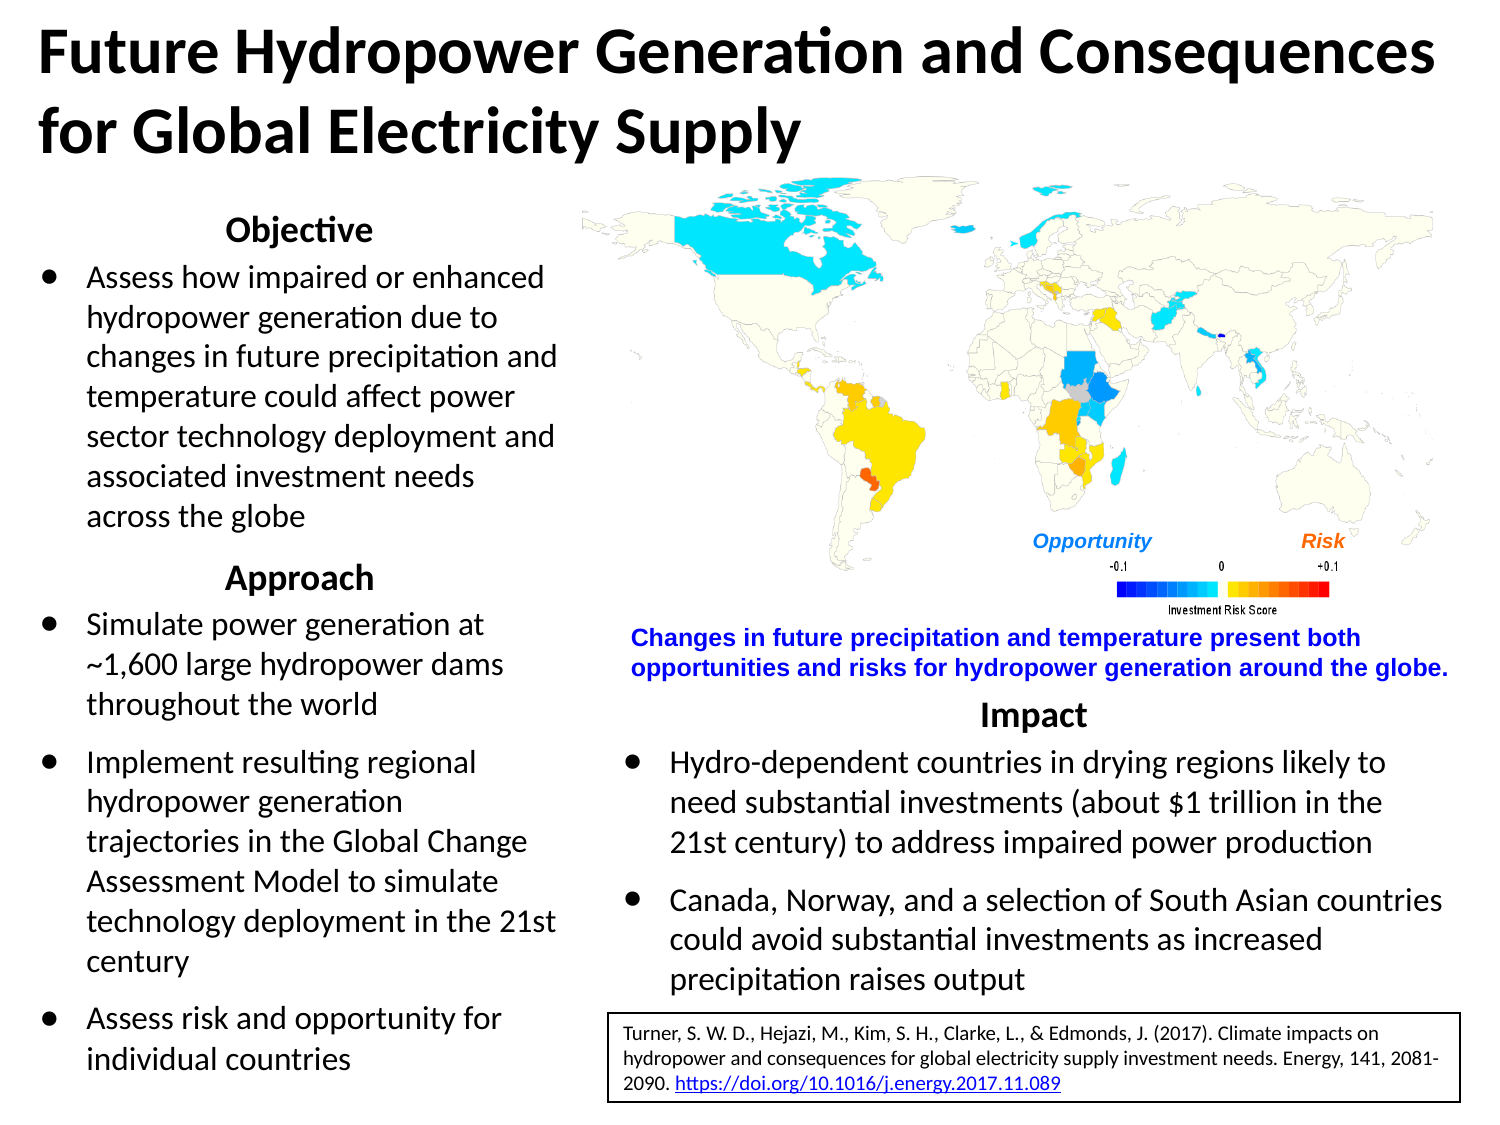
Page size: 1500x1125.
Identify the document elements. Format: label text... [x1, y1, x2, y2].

text_box Objective Assess how impaired or enhanced hydropower generation due to changes in future precipitation and temperature could affect power sector technology deployment and associated investment needs across the globe Approach Simulate power generation at ~1,600 large hydropower dams throughout the world Implement resulting regional hydropower generation trajectories in the Global Change Assessment Model to simulate technology deployment in the 21st century Assess risk and opportunity for individual countries [24, 197, 575, 1125]
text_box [582, 176, 1433, 616]
text_box Future Hydropower Generation and Consequences for Global Electricity Supply [23, 0, 1456, 175]
text_box Impact Hydro-dependent countries in drying regions likely to need substantial investments (about $1 trillion in the 21st century) to address impaired power production Canada, Norway, and a selection of South Asian countries could avoid substantial investments as increased precipitation raises output [607, 682, 1460, 1027]
text_box Turner, S. W. D., Hejazi, M., Kim, S. H., Clarke, L., & Edmonds, J. (2017). Climate impacts on hydropower and consequences for global electricity supply investment needs. Energy, 141, 2081-2090. https://doi.org/10.1016/j.energy.2017.11.089 [608, 1027, 1460, 1103]
text_box Changes in future precipitation and temperature present both opportunities and risks for hydropower generation around the globe. [616, 613, 1486, 734]
